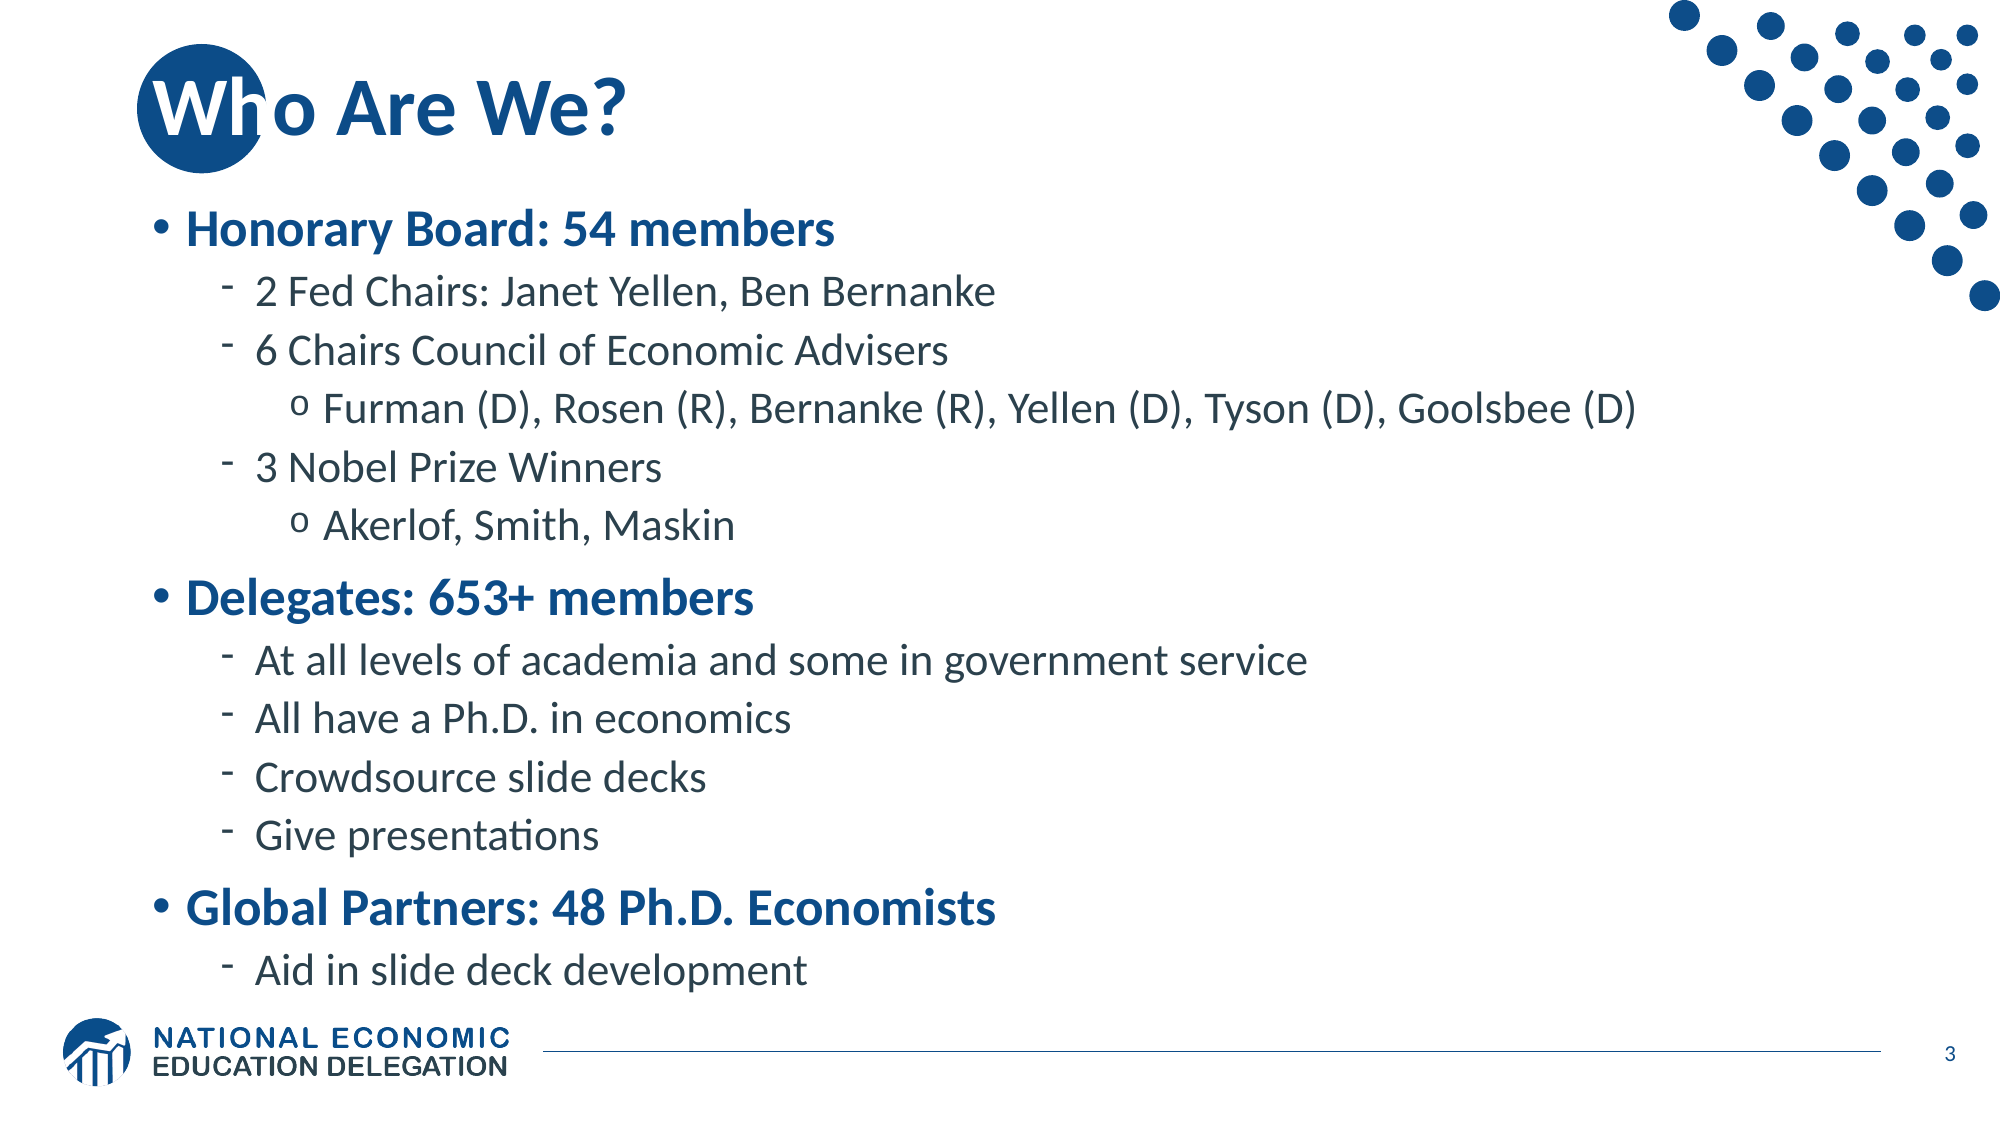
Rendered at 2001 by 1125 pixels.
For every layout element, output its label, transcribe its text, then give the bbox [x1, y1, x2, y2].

list Honorary Board: 54 members 2 Fed Chairs: Janet Yellen, Ben Bernanke 6 Chairs Council of Economic Advisers Furman (D), Rosen (R), Bernanke (R), Yellen (D), Tyson (D), Goolsbee (D) 3 Nobel Prize Winners Akerlof, Smith, Maskin Delegates: 653+ members At all levels of academia and some in government service All have a Ph.D. in economics Crowdsource slide decks Give presentations Global Partners: 48 Ph.D. Economists Aid in slide deck development [137, 193, 1863, 1007]
title Who Are We? [137, 0, 1863, 193]
picture [55, 1013, 520, 1091]
slide_number 3 [1521, 1022, 1972, 1082]
